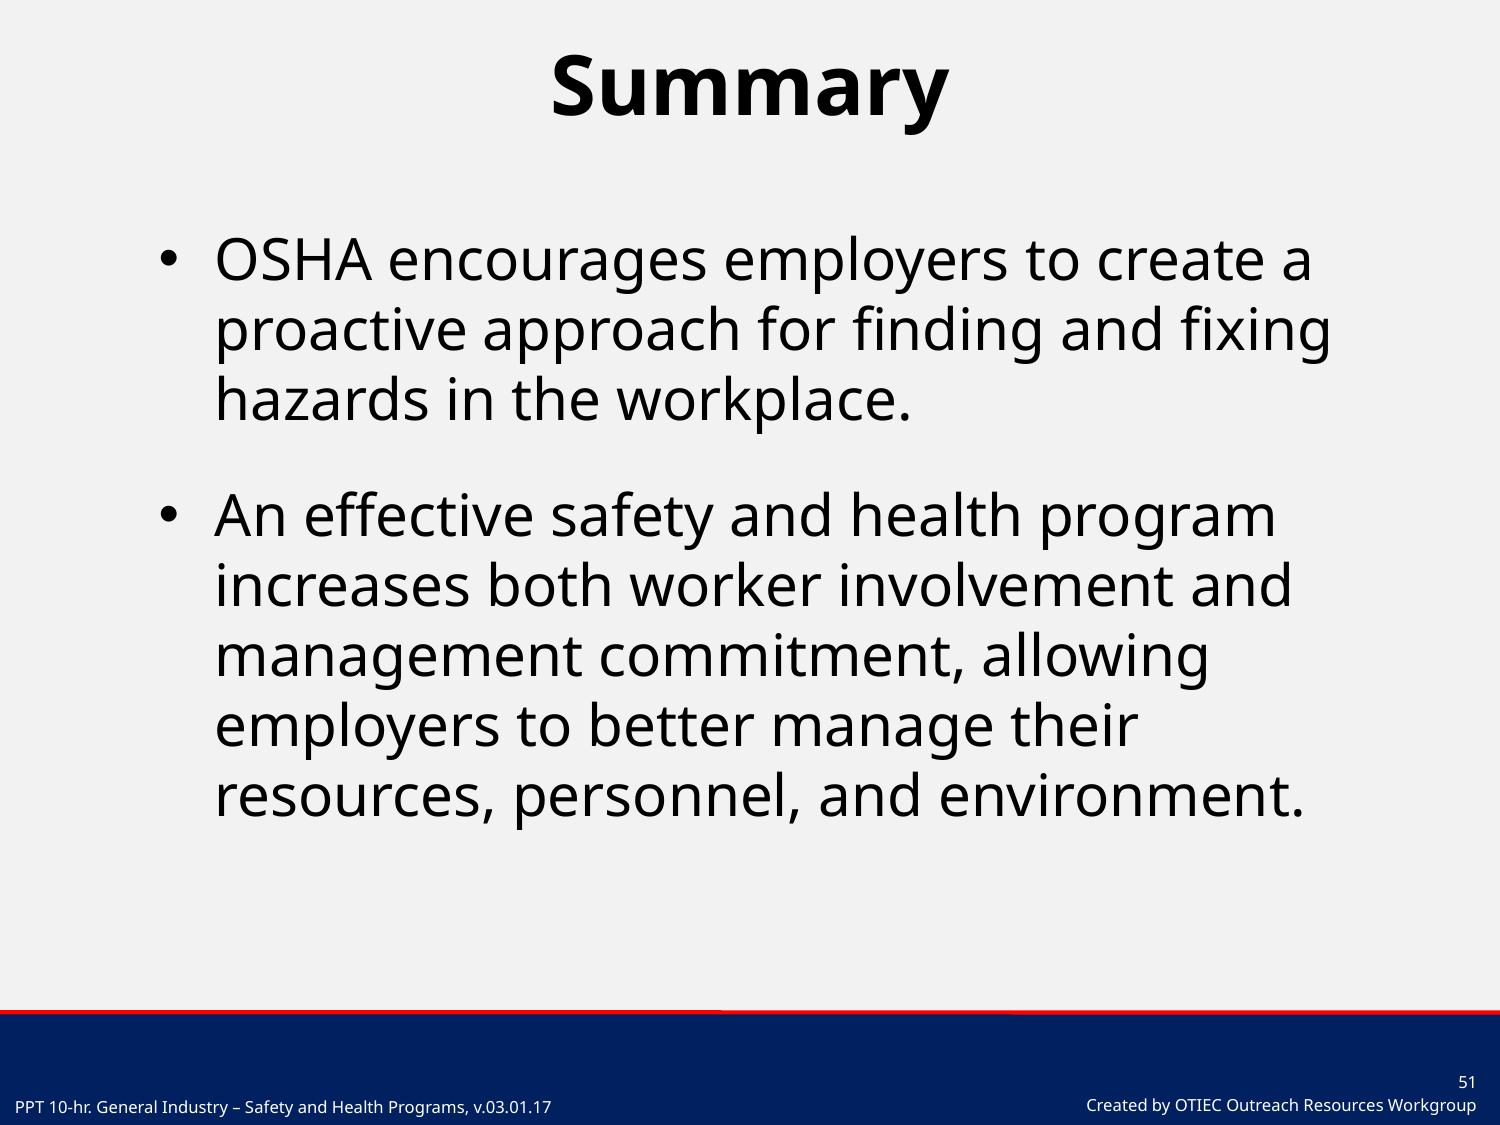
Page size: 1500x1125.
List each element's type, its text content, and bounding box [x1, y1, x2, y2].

list OSHA encourages employers to create a proactive approach for finding and fixing hazards in the workplace. An effective safety and health program increases both worker involvement and management commitment, allowing employers to better manage their resources, personnel, and environment. [143, 214, 1357, 965]
title Summary [75, 24, 1425, 213]
